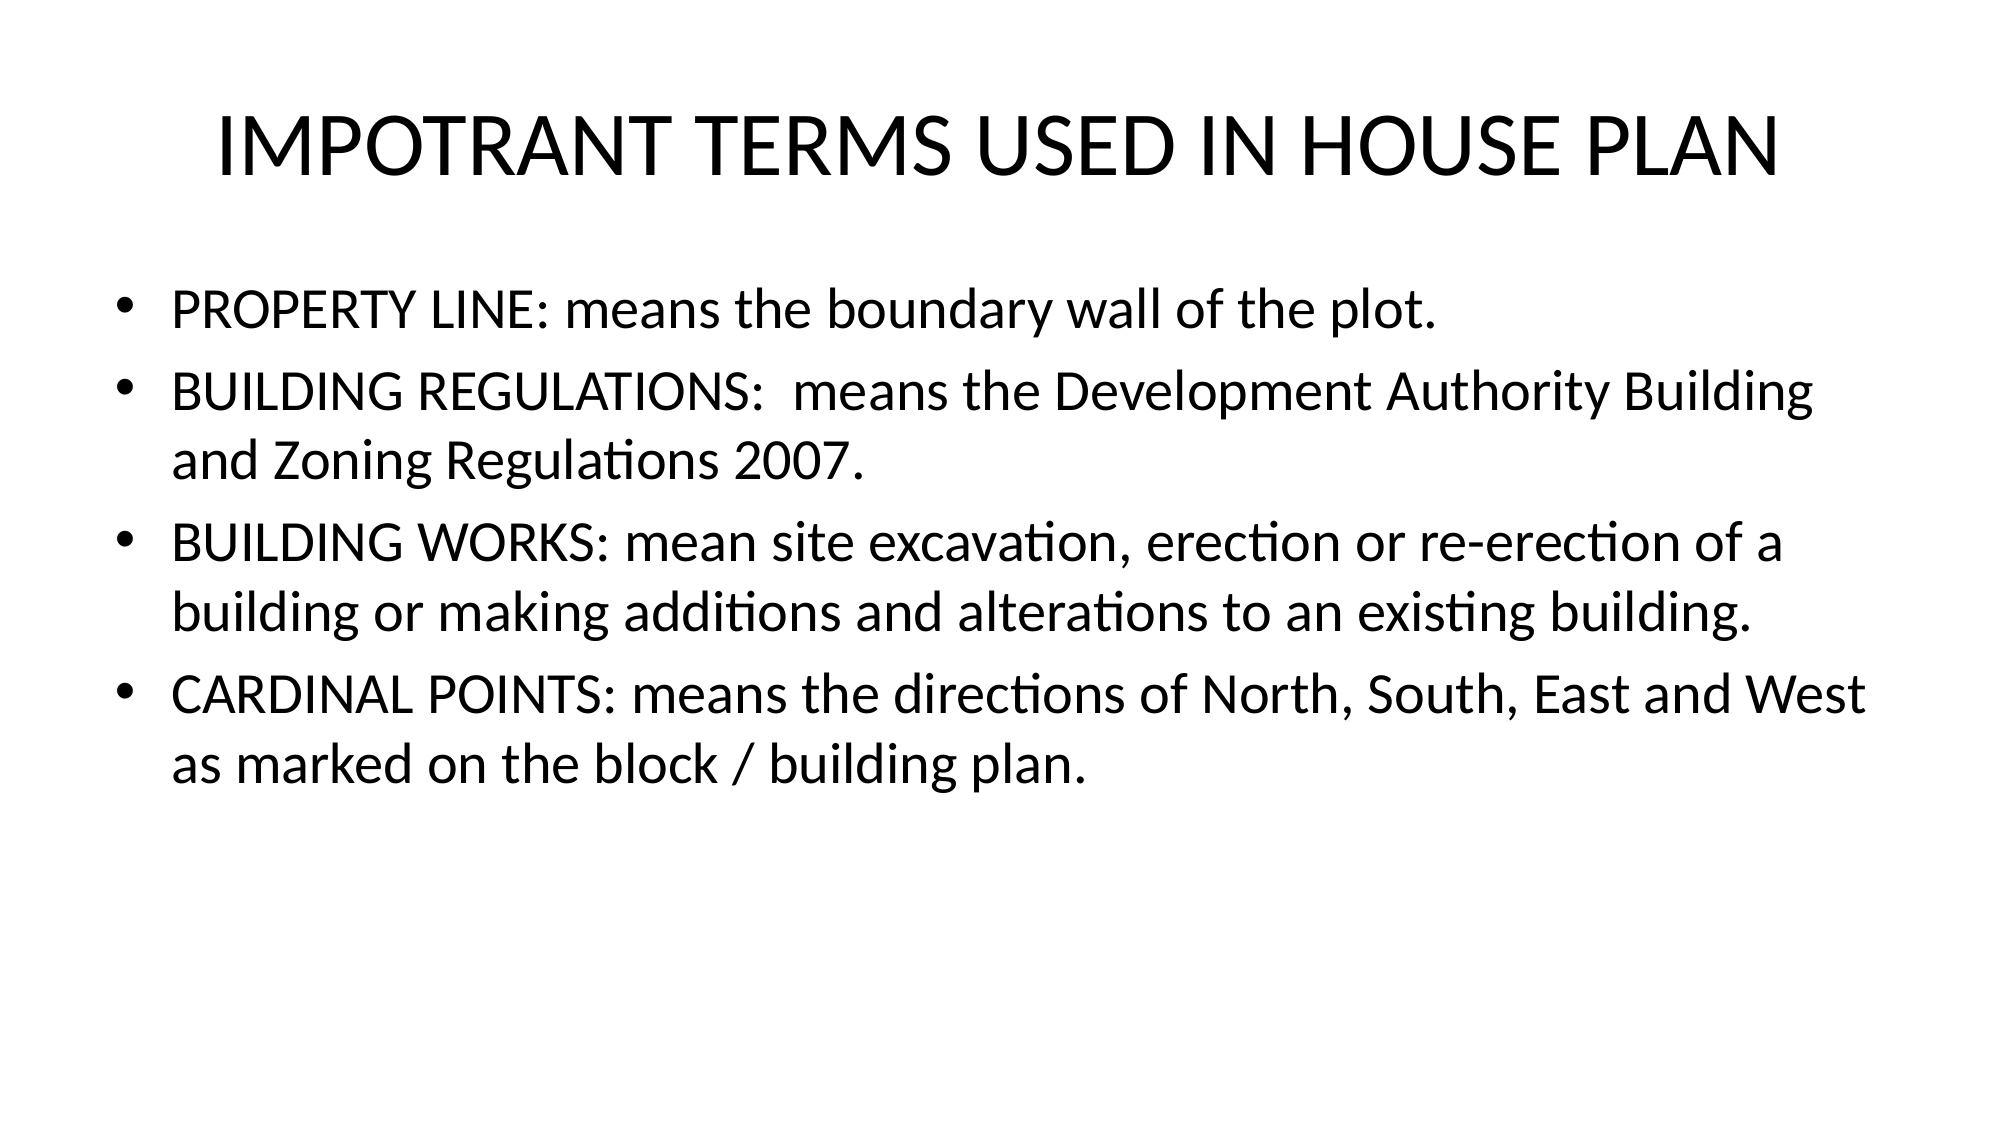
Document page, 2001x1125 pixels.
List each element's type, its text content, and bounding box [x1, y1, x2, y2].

list PROPERTY LINE: means the boundary wall of the plot. BUILDING REGULATIONS: means the Development Authority Building and Zoning Regulations 2007. BUILDING WORKS: mean site excavation, erection or re-erection of a building or making additions and alterations to an existing building. CARDINAL POINTS: means the directions of North, South, East and West as marked on the block / building plan. [99, 262, 1900, 1005]
title IMPOTRANT TERMS USED IN HOUSE PLAN [99, 45, 1900, 233]
